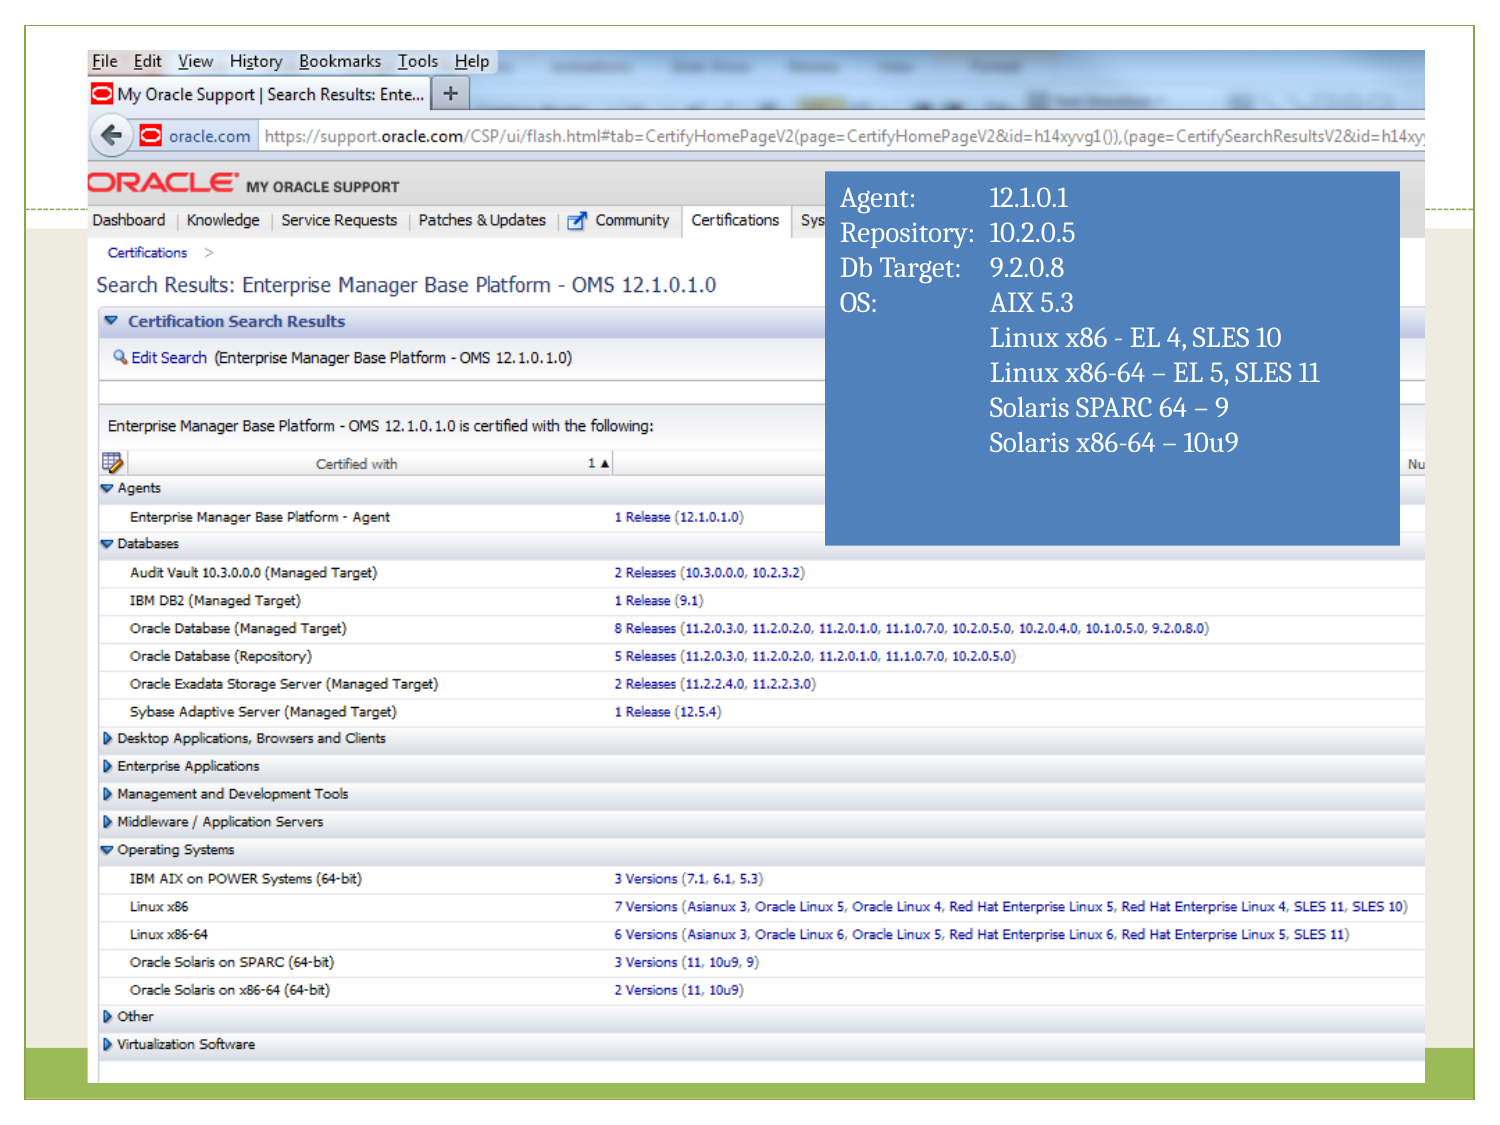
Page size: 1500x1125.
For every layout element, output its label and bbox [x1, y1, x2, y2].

list [87, 49, 1425, 1083]
